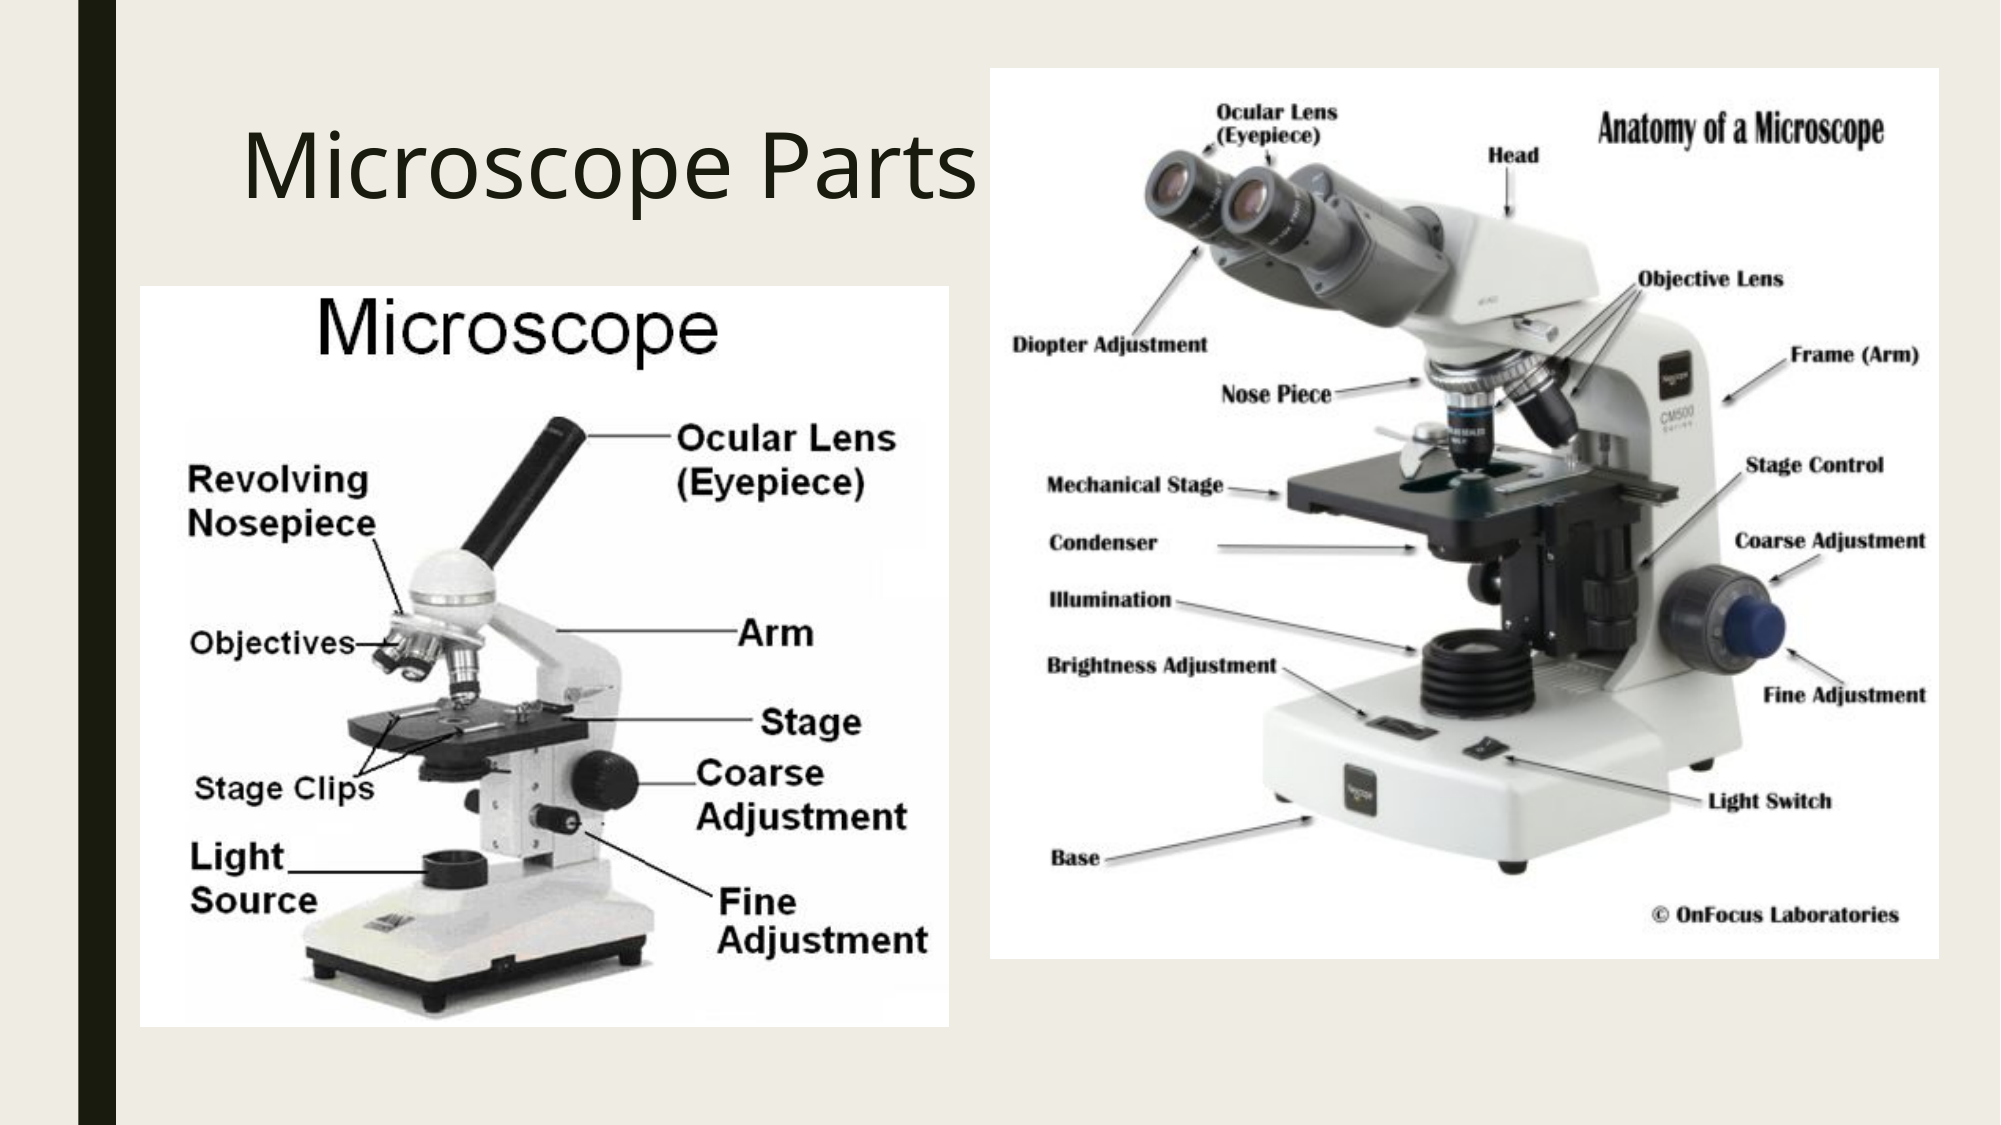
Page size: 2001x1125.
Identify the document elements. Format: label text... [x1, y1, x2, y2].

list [140, 286, 949, 1027]
title Microscope Parts [225, 112, 990, 357]
picture [990, 68, 1939, 959]
